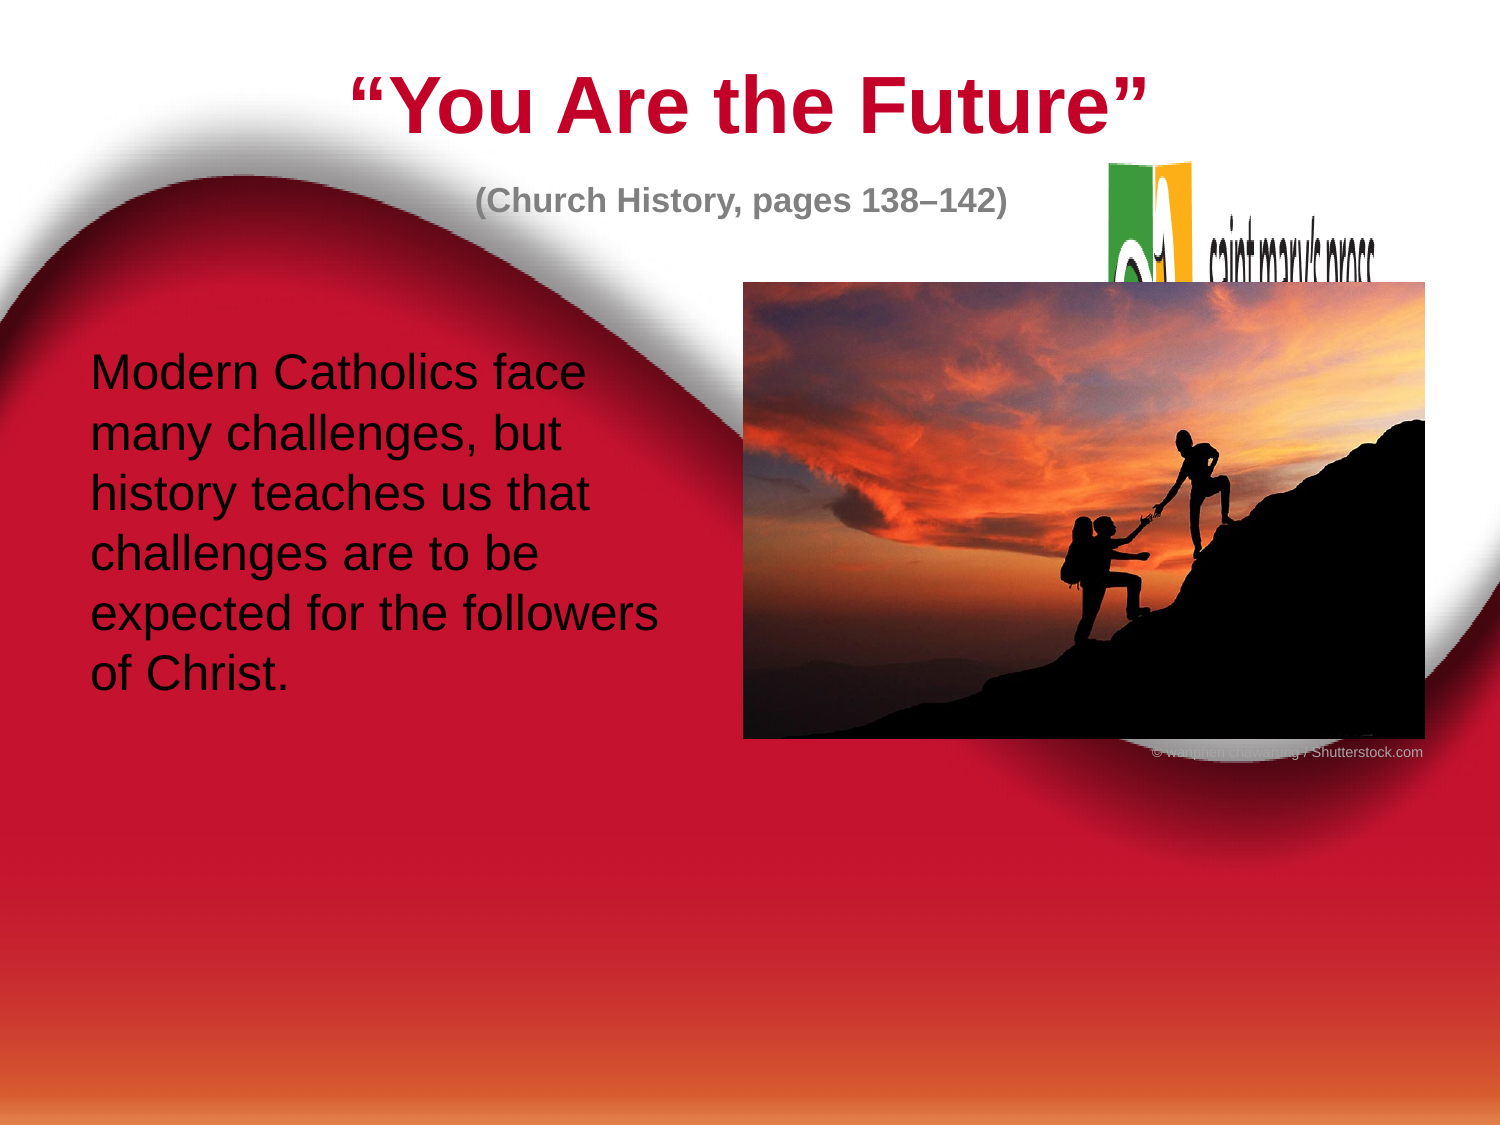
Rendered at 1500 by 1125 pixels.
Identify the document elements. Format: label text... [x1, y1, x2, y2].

text_box © wanphen chawarung / Shutterstock.com [1137, 735, 1439, 769]
list Modern Catholics face many challenges, but history teaches us that challenges are to be expected for the followers of Christ. [75, 262, 1425, 1005]
title “You Are the Future” (Church History, pages 138–142) [75, 45, 1425, 233]
picture [0, 0, 1500, 1125]
